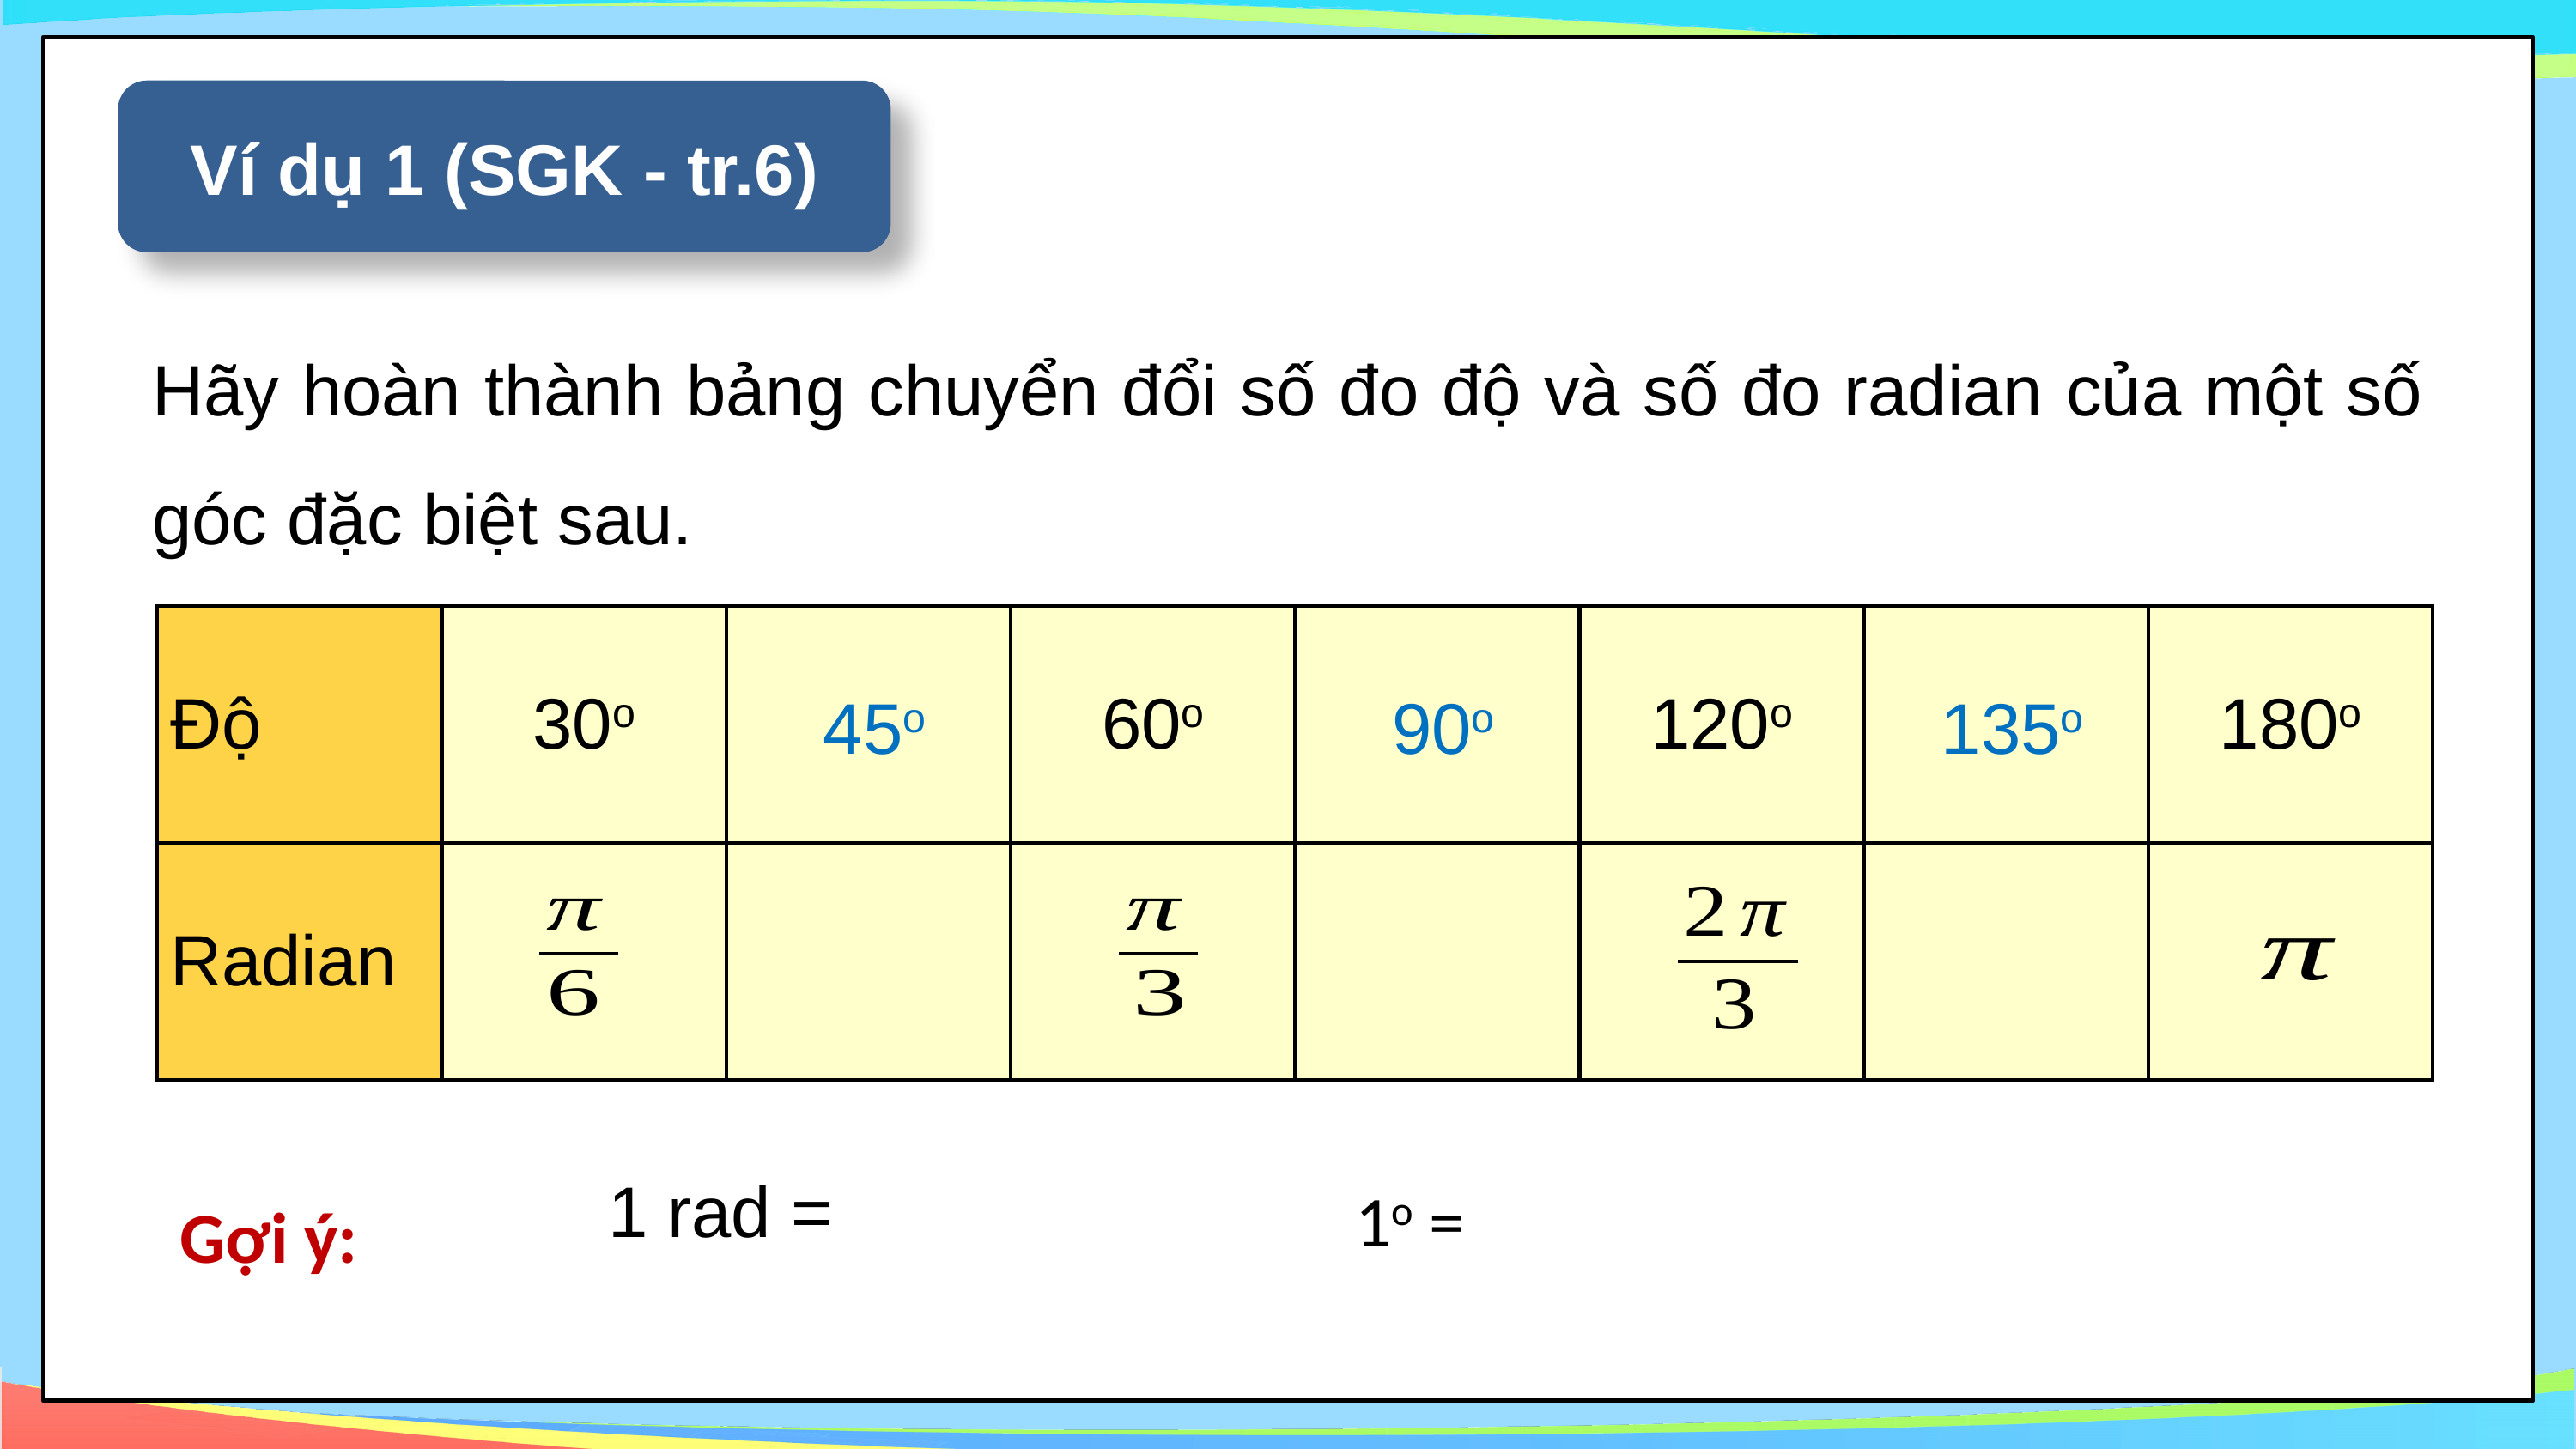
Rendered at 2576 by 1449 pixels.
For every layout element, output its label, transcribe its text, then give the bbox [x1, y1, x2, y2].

text_box 90o [1373, 676, 1513, 776]
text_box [149, 1158, 1646, 1313]
text_box 45o [805, 676, 945, 776]
picture [0, 0, 2576, 81]
text_box Ví dụ 1 (SGK - tr.6) [116, 78, 893, 254]
text_box 135o [1921, 676, 2104, 776]
text_box Hãy hoàn thành bảng chuyển đổi số đo độ và số đo radian của một số góc đặc biệt sau. [139, 294, 2437, 566]
picture [0, 1367, 2574, 1449]
text_box [43, 37, 2534, 1401]
